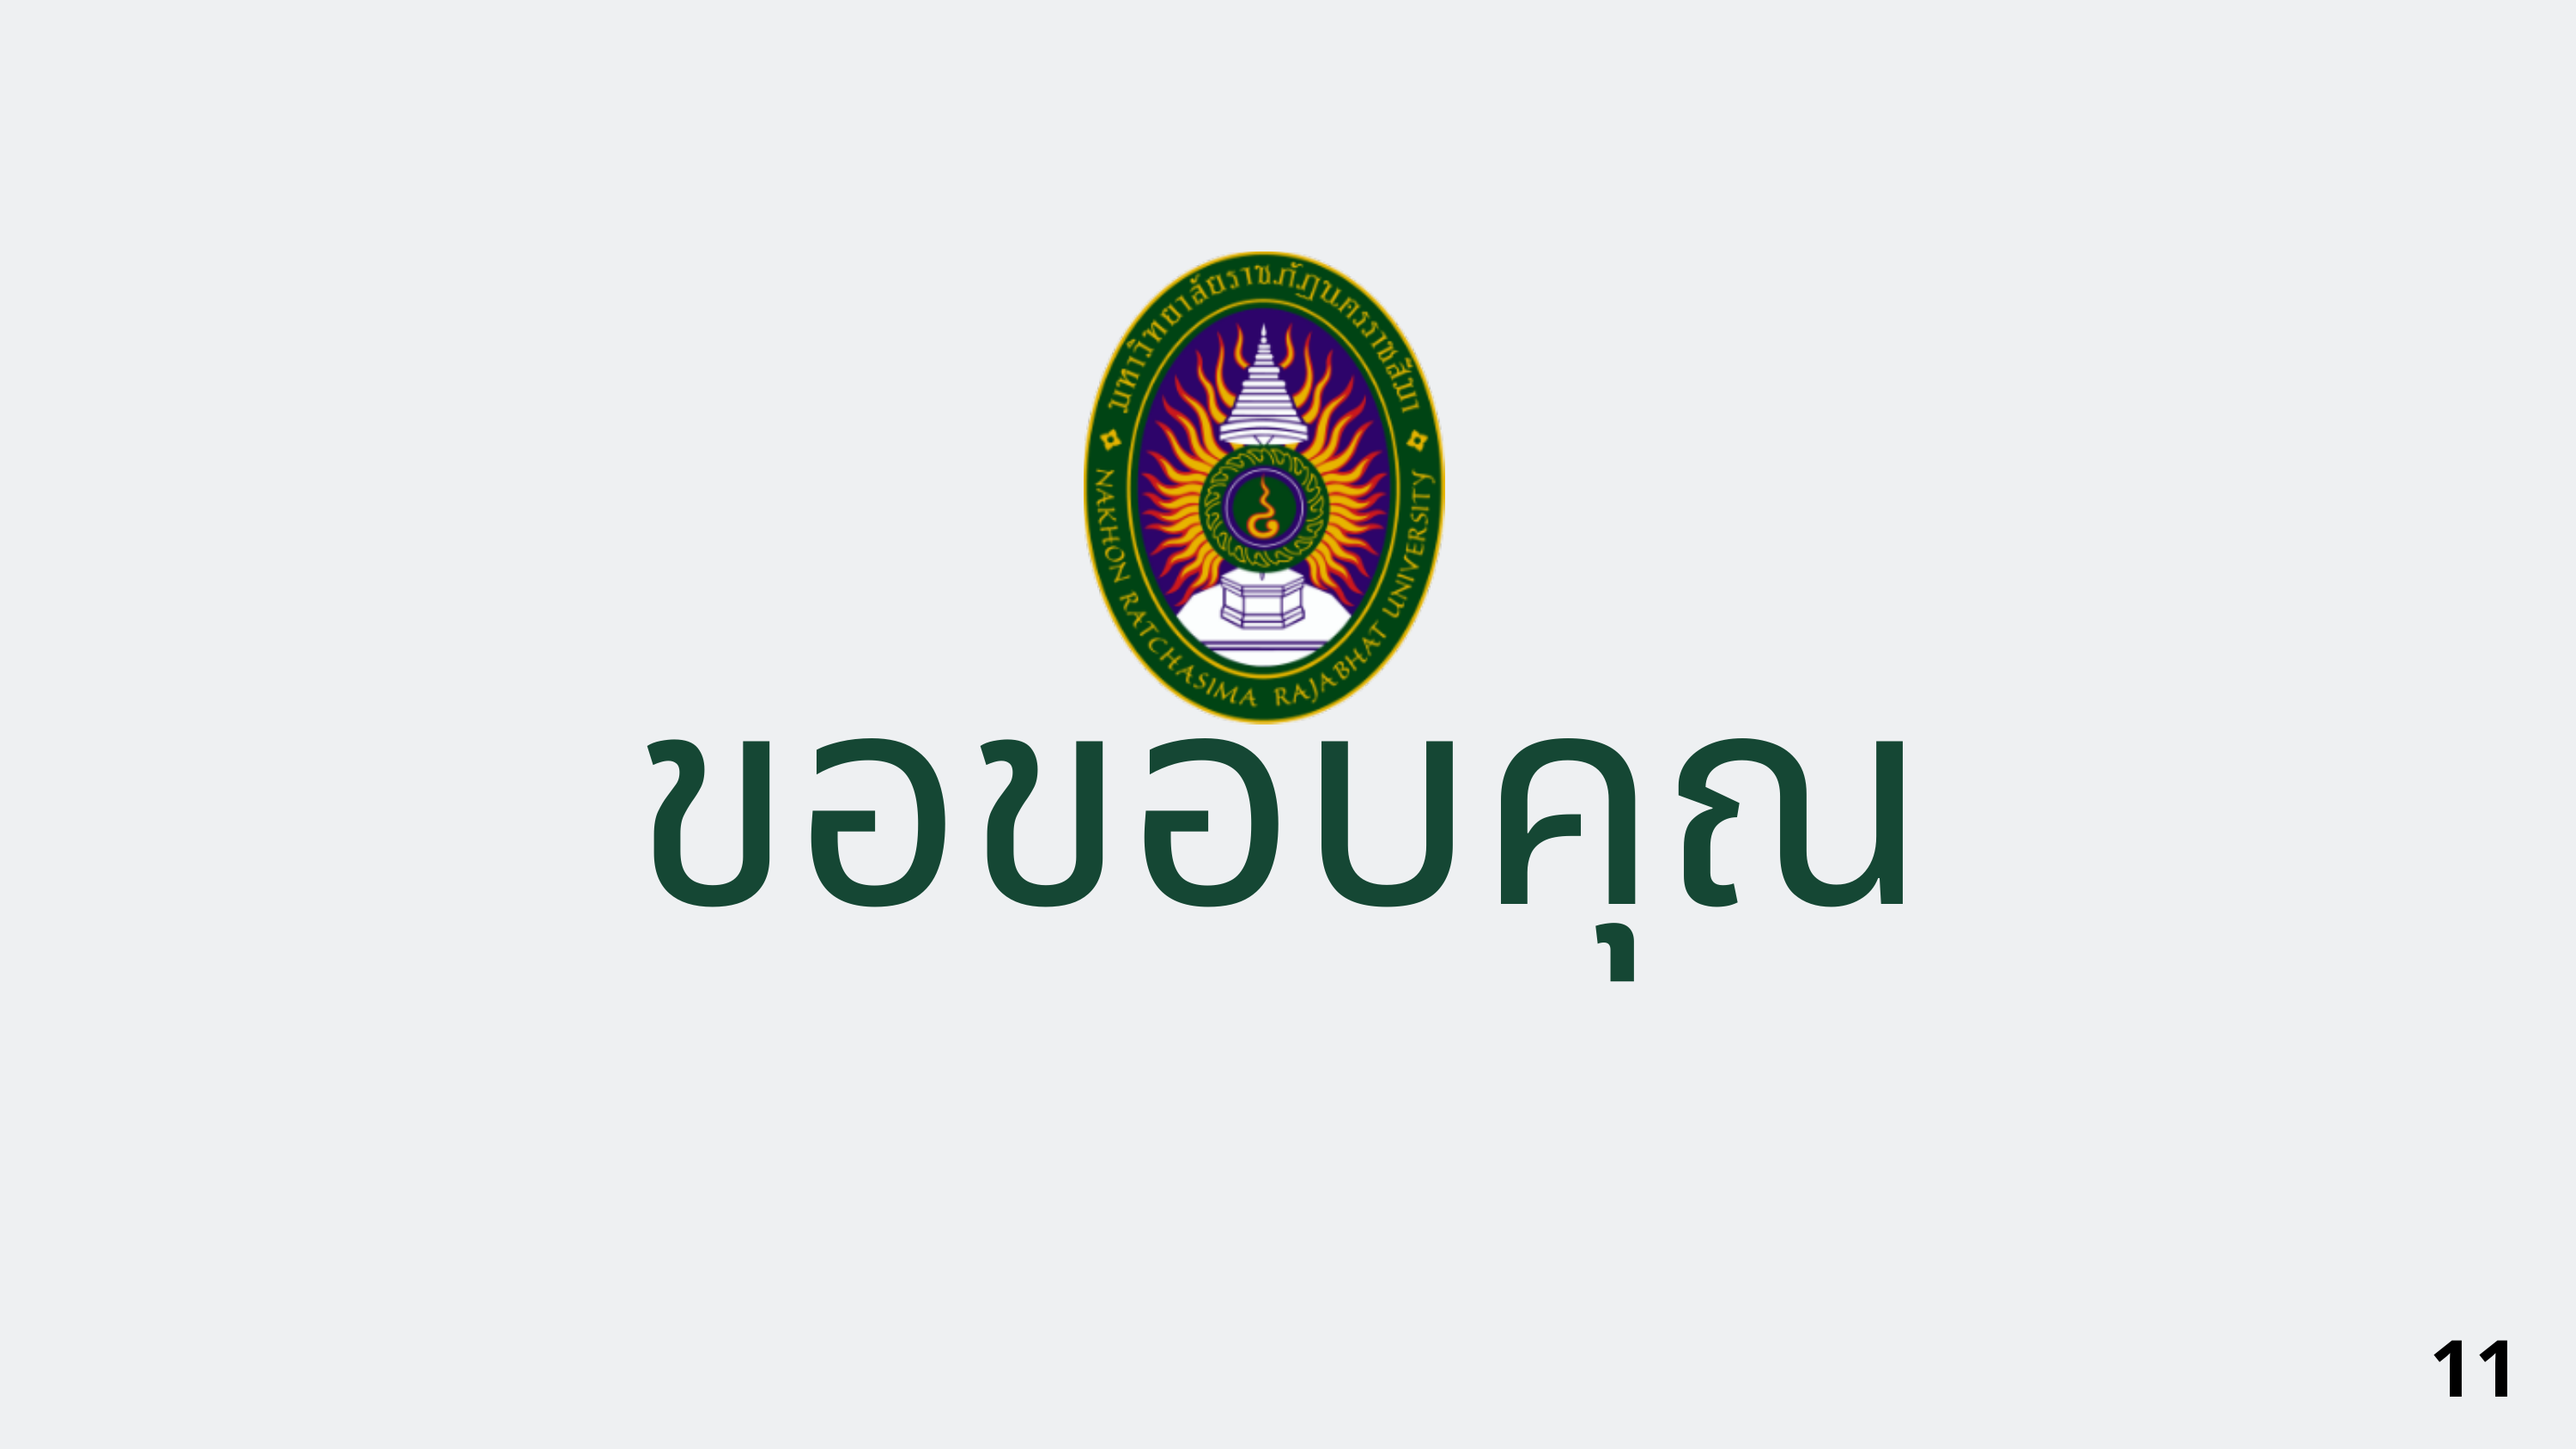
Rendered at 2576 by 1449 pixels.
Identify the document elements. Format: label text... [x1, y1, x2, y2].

picture [1084, 252, 1445, 724]
text_box ขอขอบคุณ [441, 851, 2120, 964]
slide_number 11 [2233, 1346, 2533, 1398]
